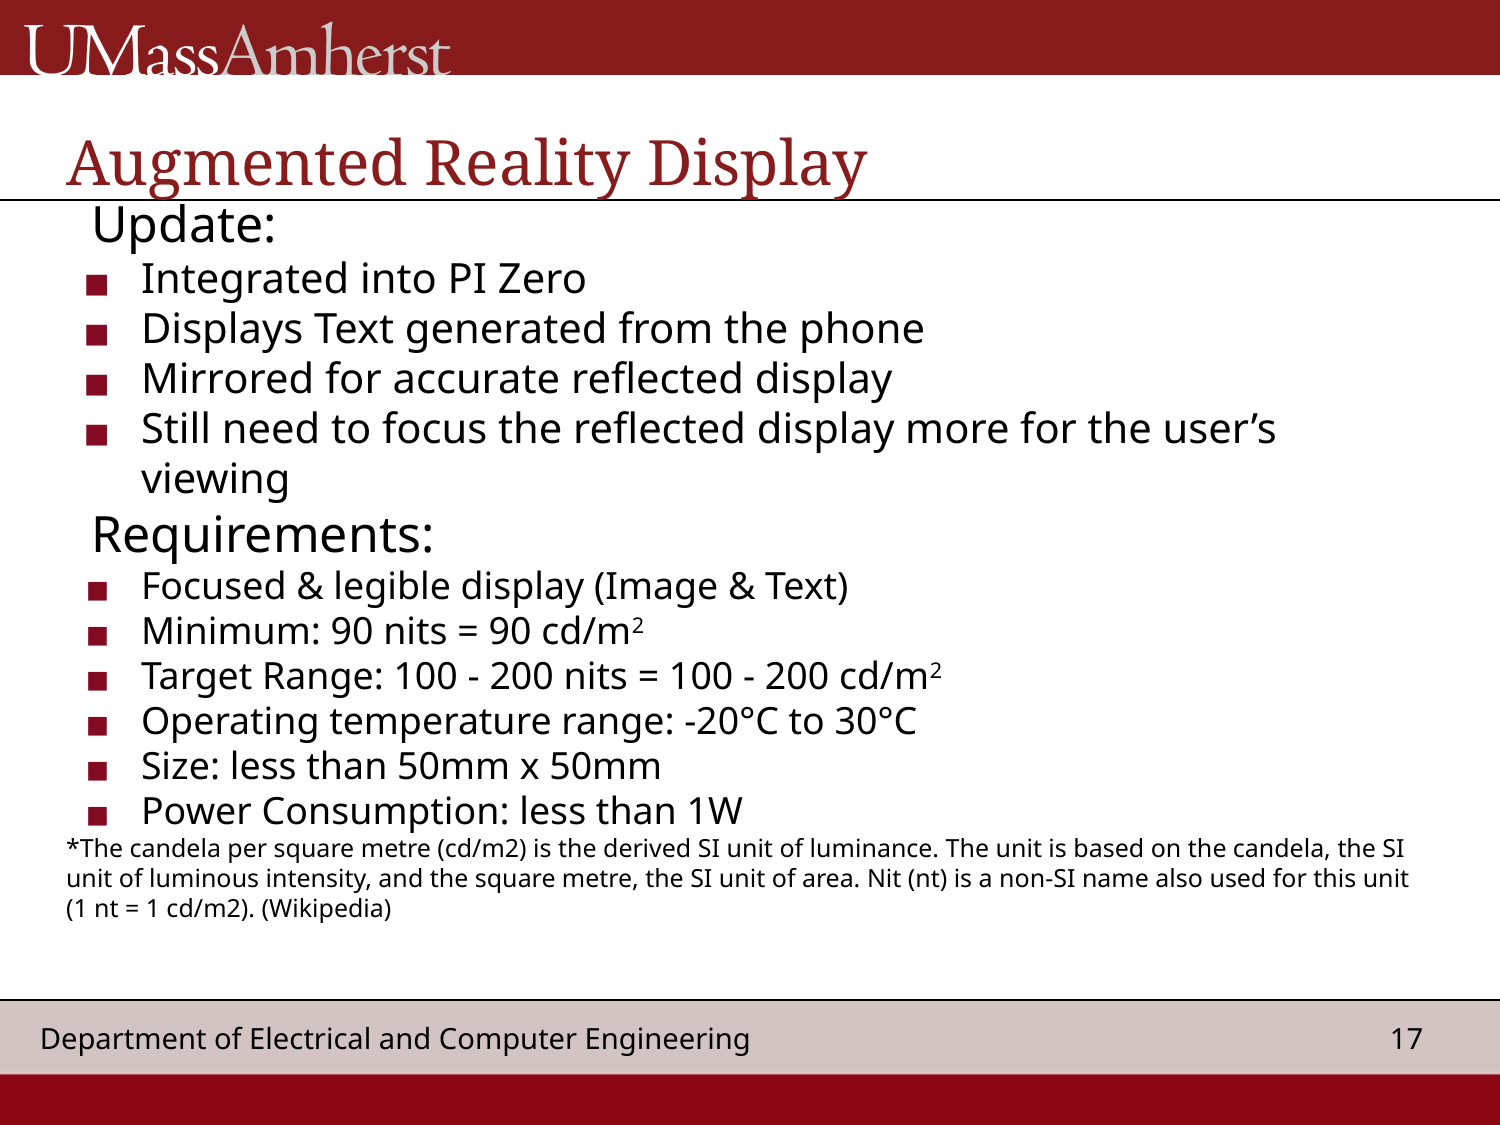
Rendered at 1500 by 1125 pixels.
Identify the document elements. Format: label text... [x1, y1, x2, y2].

list Update: Integrated into PI Zero Displays Text generated from the phone Mirrored for accurate reflected display Still need to focus the reflected display more for the user’s viewing Requirements: Focused & legible display (Image & Text) Minimum: 90 nits = 90 cd/m2 Target Range: 100 - 200 nits = 100 - 200 cd/m2 Operating temperature range: -20°C to 30°C Size: less than 50mm x 50mm Power Consumption: less than 1W *The candela per square metre (cd/m2) is the derived SI unit of luminance. The unit is based on the candela, the SI unit of luminous intensity, and the square metre, the SI unit of area. Nit (nt) is a non-SI name also used for this unit (1 nt = 1 cd/m2). (Wikipedia) [51, 177, 1449, 971]
title Augmented Reality Display [51, 97, 1449, 177]
picture [0, 0, 1500, 75]
picture [0, 1001, 1500, 1125]
